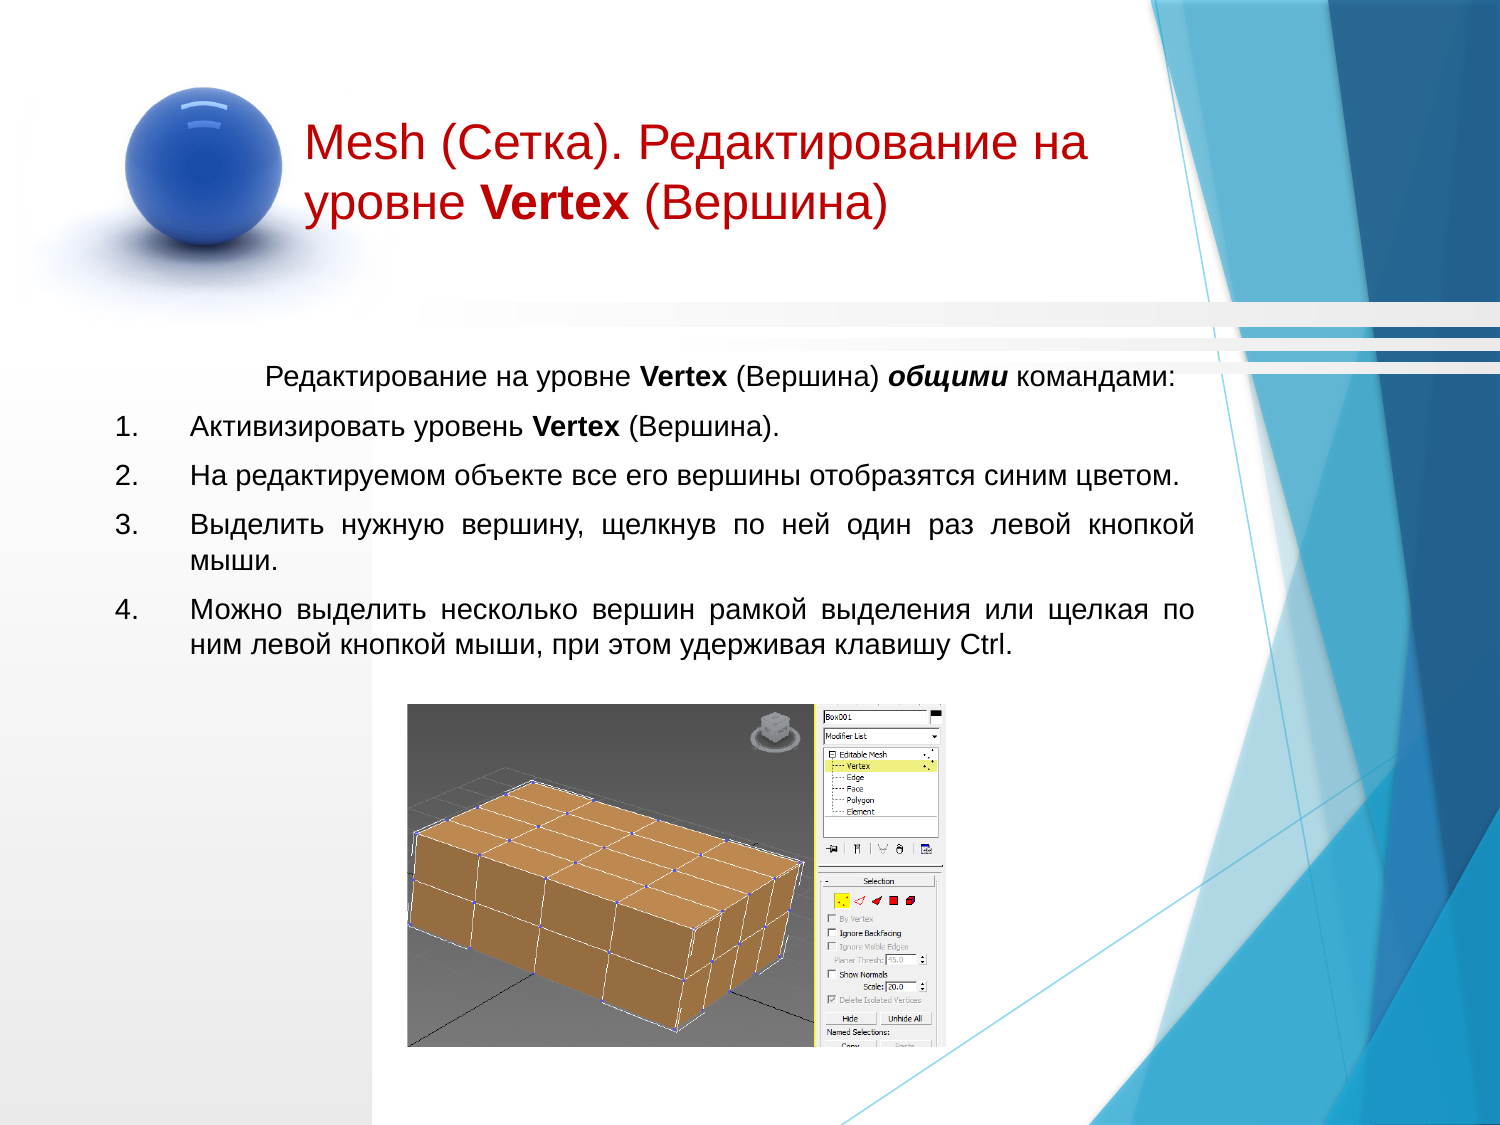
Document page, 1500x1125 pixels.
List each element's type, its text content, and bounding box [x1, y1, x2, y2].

picture [406, 703, 947, 1048]
text_box Mesh (Сетка). Редактирование на уровне Vertex (Вершина) [289, 101, 1164, 237]
picture [0, 42, 420, 357]
text_box Редактирование на уровне Vertex (Вершина) общими командами: Активизировать уровень Vertex (Вершина). На редактируемом объекте все его вершины отобразятся синим цветом. Выделить нужную вершину, щелкнув по ней один раз левой кнопкой мыши. Можно выделить несколько вершин рамкой выделения или щелкая по ним левой кнопкой мыши, при этом удерживая клавишу Ctrl. [100, 349, 1211, 668]
